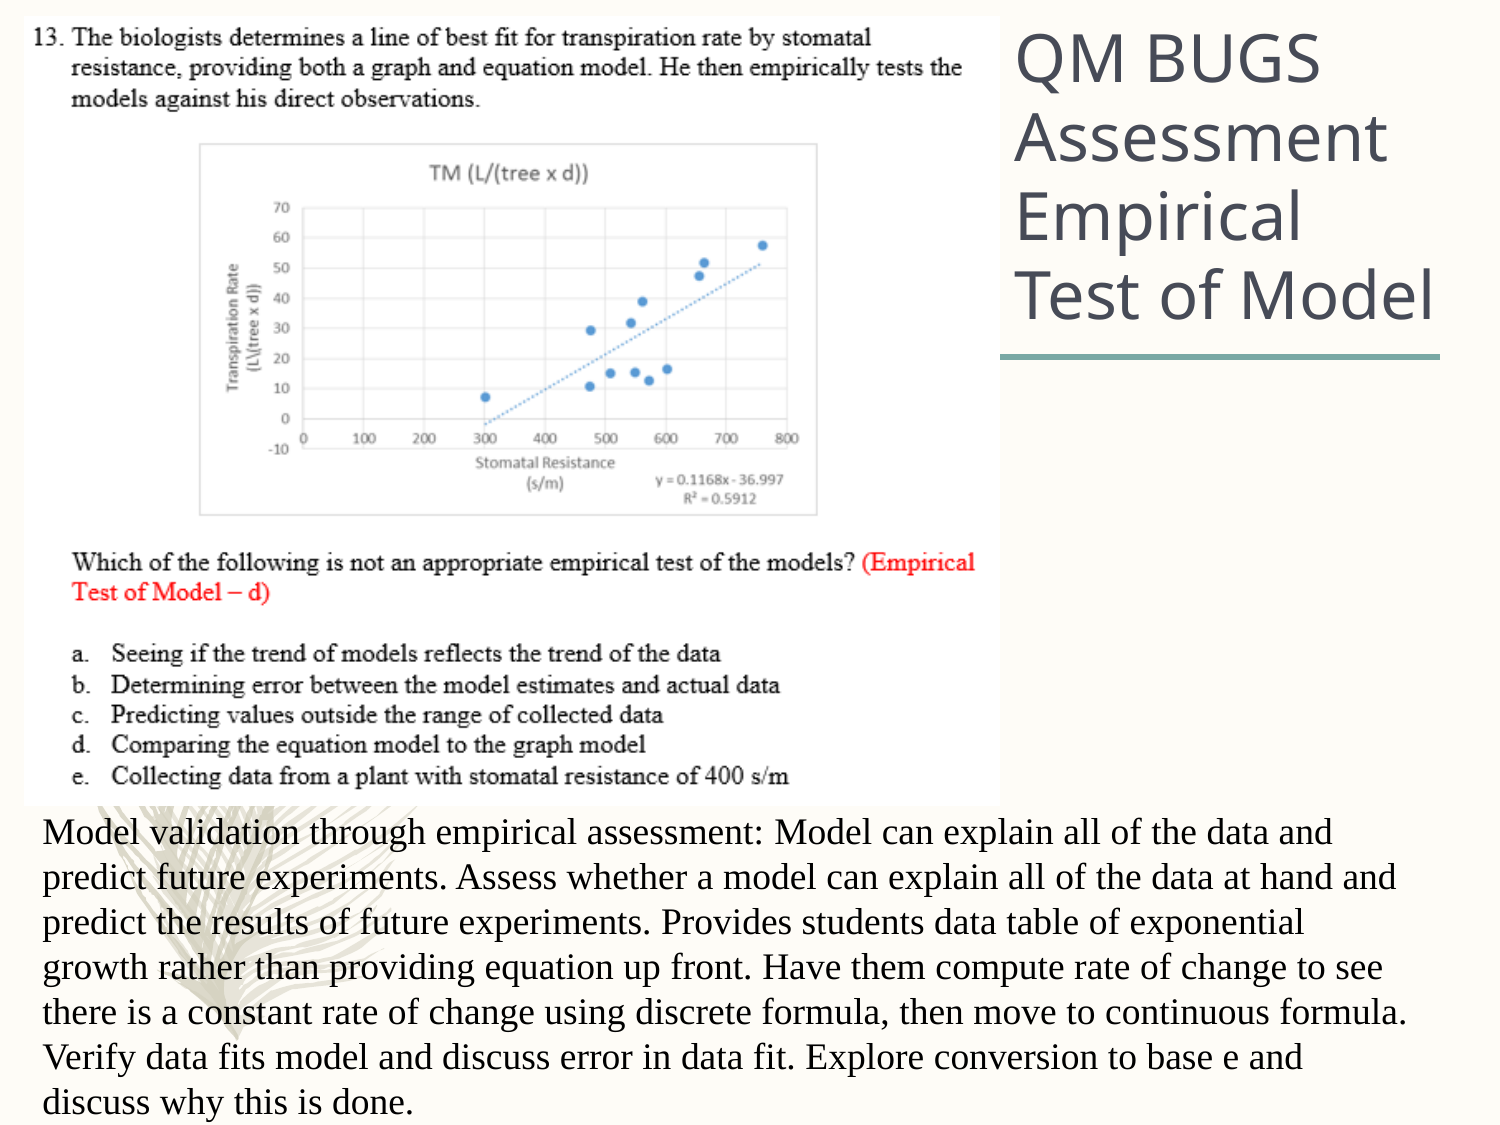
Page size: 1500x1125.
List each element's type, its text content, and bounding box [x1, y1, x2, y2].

picture [24, 16, 1001, 806]
title QM BUGS Assessment Empirical Test of Model [999, 11, 1463, 175]
text_box Model validation through empirical assessment: Model can explain all of the data and predict future experiments. Assess whether a model can explain all of the data at hand and predict the results of future experiments. Provides students data table of exponential growth rather than providing equation up front. Have them compute rate of change to see there is a constant rate of change using discrete formula, then move to continuous formula. Verify data fits model and discuss error in data fit. Explore conversion to base e and discuss why this is done. [27, 799, 1428, 1125]
